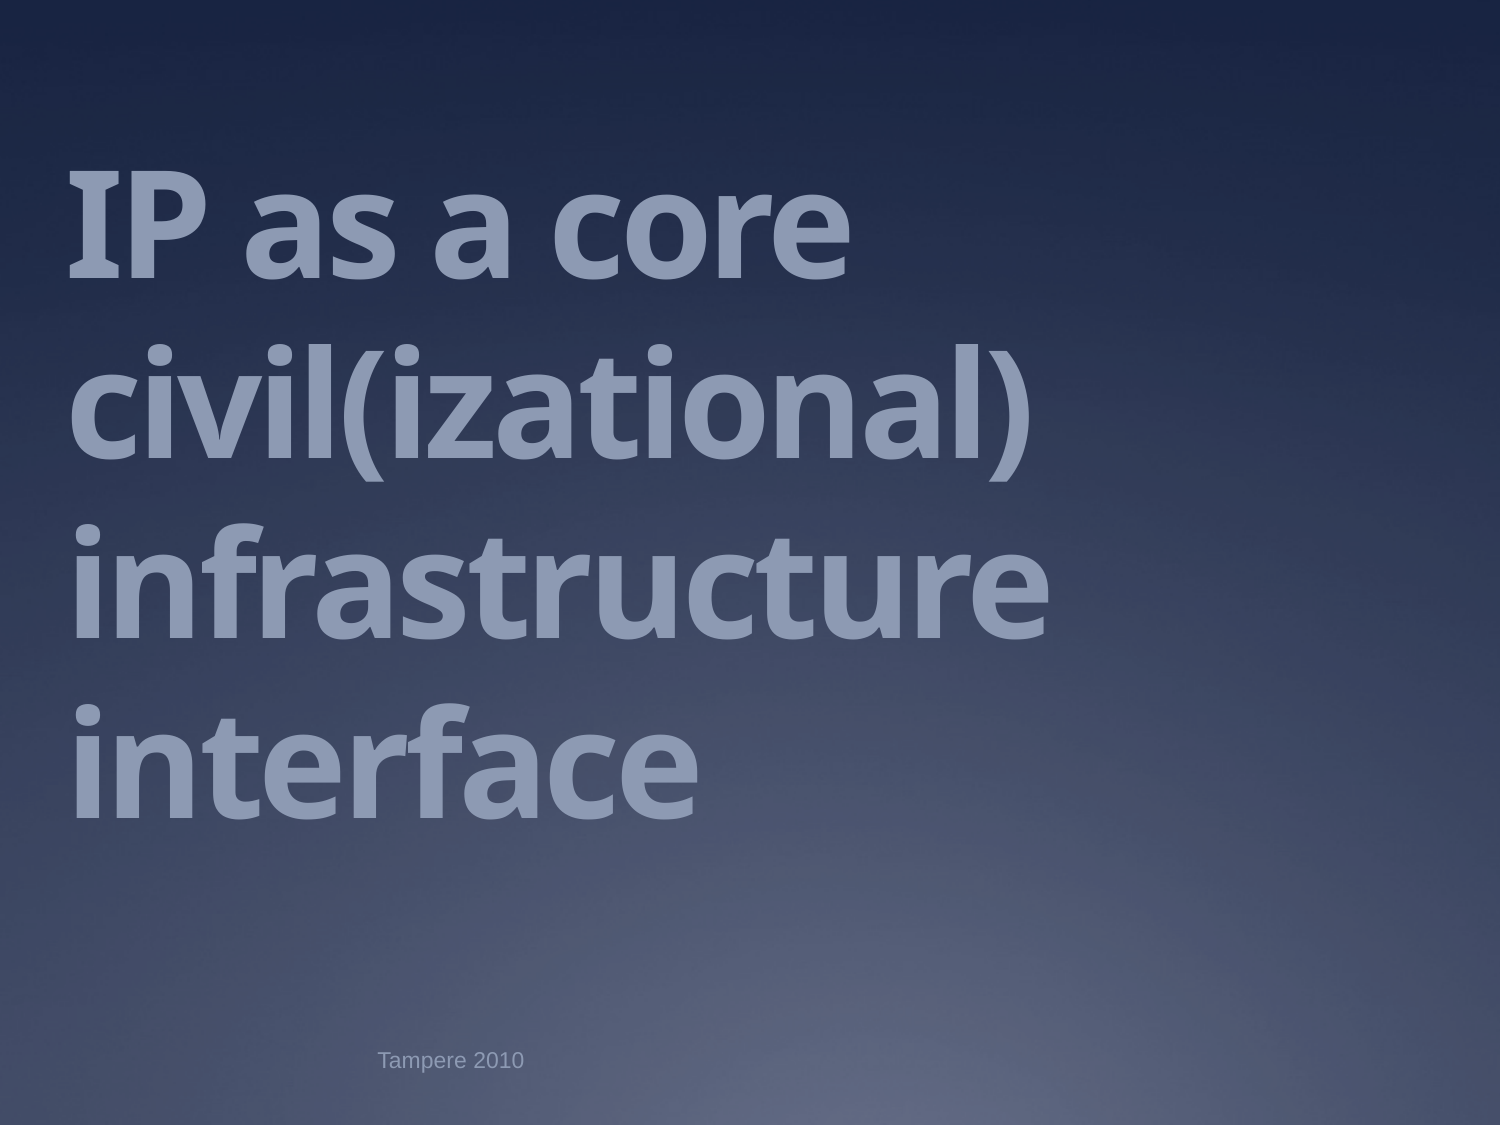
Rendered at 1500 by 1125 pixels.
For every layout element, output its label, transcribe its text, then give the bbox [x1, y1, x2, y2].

footer Tampere 2010 [362, 1029, 1288, 1090]
title IP as a core civil(izational) infrastructure interface [50, 121, 1447, 850]
